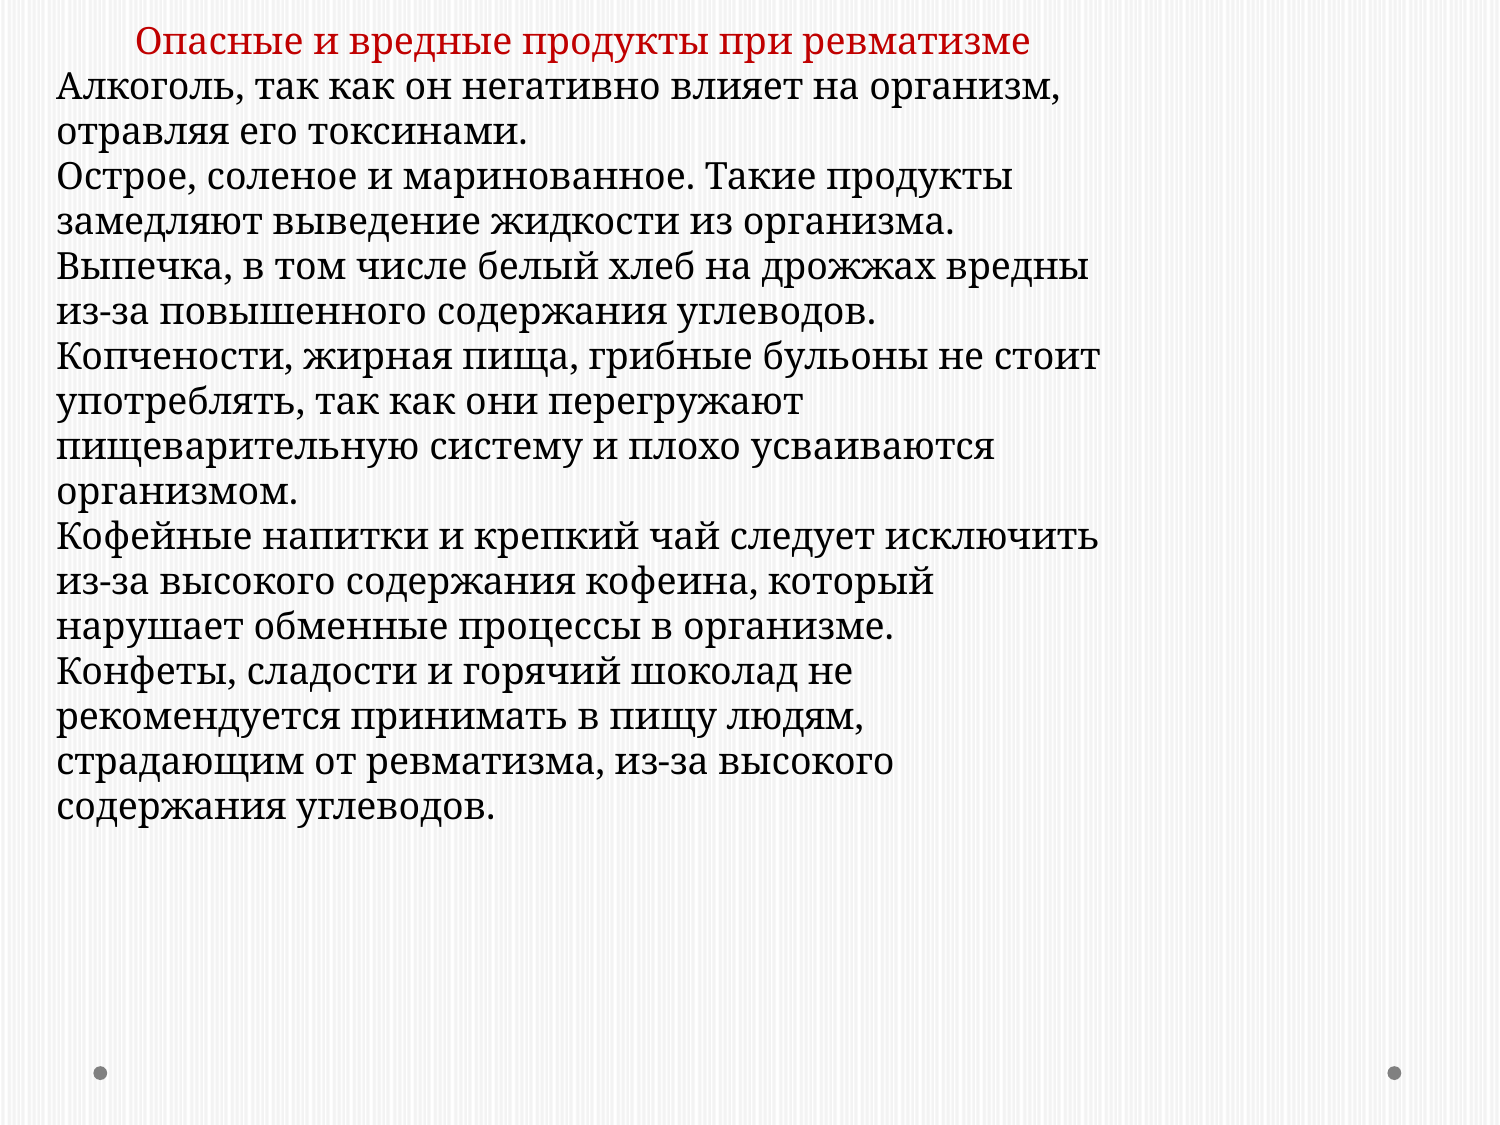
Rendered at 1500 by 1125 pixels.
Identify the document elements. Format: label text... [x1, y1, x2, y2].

text_box Опасные и вредные продукты при ревматизме Алкоголь, так как он негативно влияет на организм, отравляя его токсинами. Острое, соленое и маринованное. Такие продукты замедляют выведение жидкости из организма. Выпечка, в том числе белый хлеб на дрожжах вредны из-за повышенного содержания углеводов. Копчености, жирная пища, грибные бульоны не стоит употреблять, так как они перегружают пищеварительную систему и плохо усваиваются организмом. Кофейные напитки и крепкий чай следует исключить из-за высокого содержания кофеина, который нарушает обменные процессы в организме. Конфеты, сладости и горячий шоколад не рекомендуется принимать в пищу людям, страдающим от ревматизма, из-за высокого содержания углеводов. [41, 10, 1125, 835]
